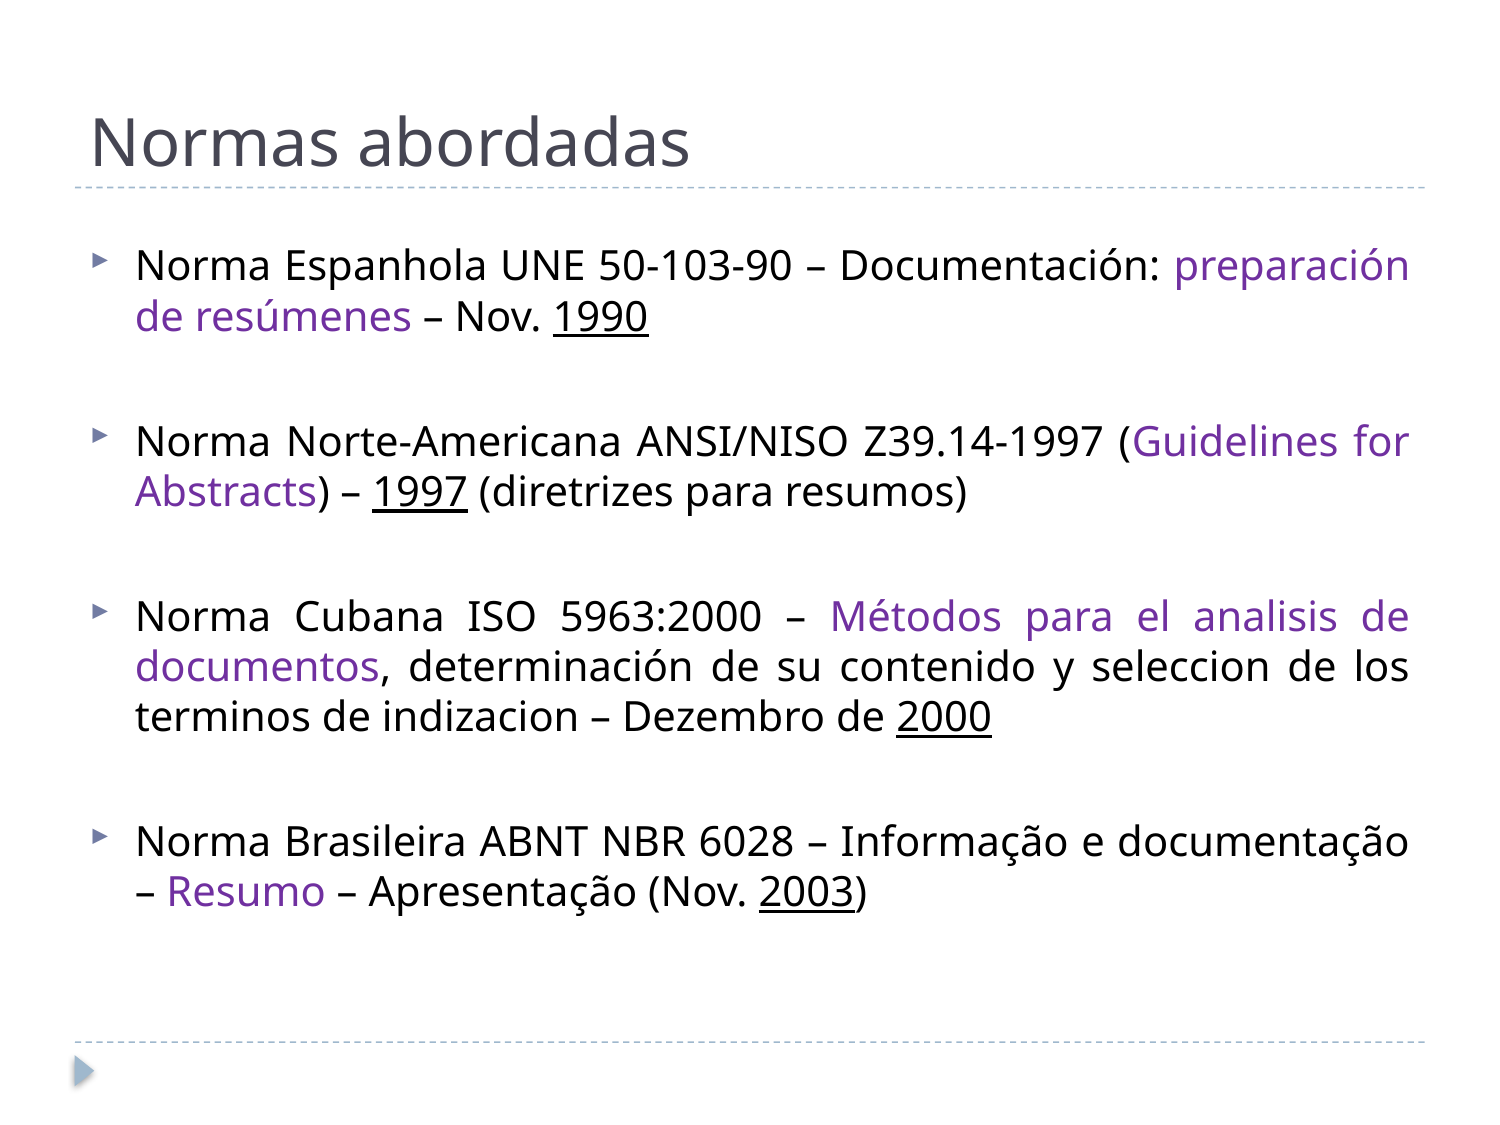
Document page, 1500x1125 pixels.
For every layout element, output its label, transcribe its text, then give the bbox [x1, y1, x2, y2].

title Normas abordadas [75, 24, 1425, 188]
list Norma Espanhola UNE 50-103-90 – Documentación: preparación de resúmenes – Nov. 1990 Norma Norte-Americana ANSI/NISO Z39.14-1997 (Guidelines for Abstracts) – 1997 (diretrizes para resumos) Norma Cubana ISO 5963:2000 – Métodos para el analisis de documentos, determinación de su contenido y seleccion de los terminos de indizacion – Dezembro de 2000 Norma Brasileira ABNT NBR 6028 – Informação e documentação – Resumo – Apresentação (Nov. 2003) [75, 231, 1425, 1042]
